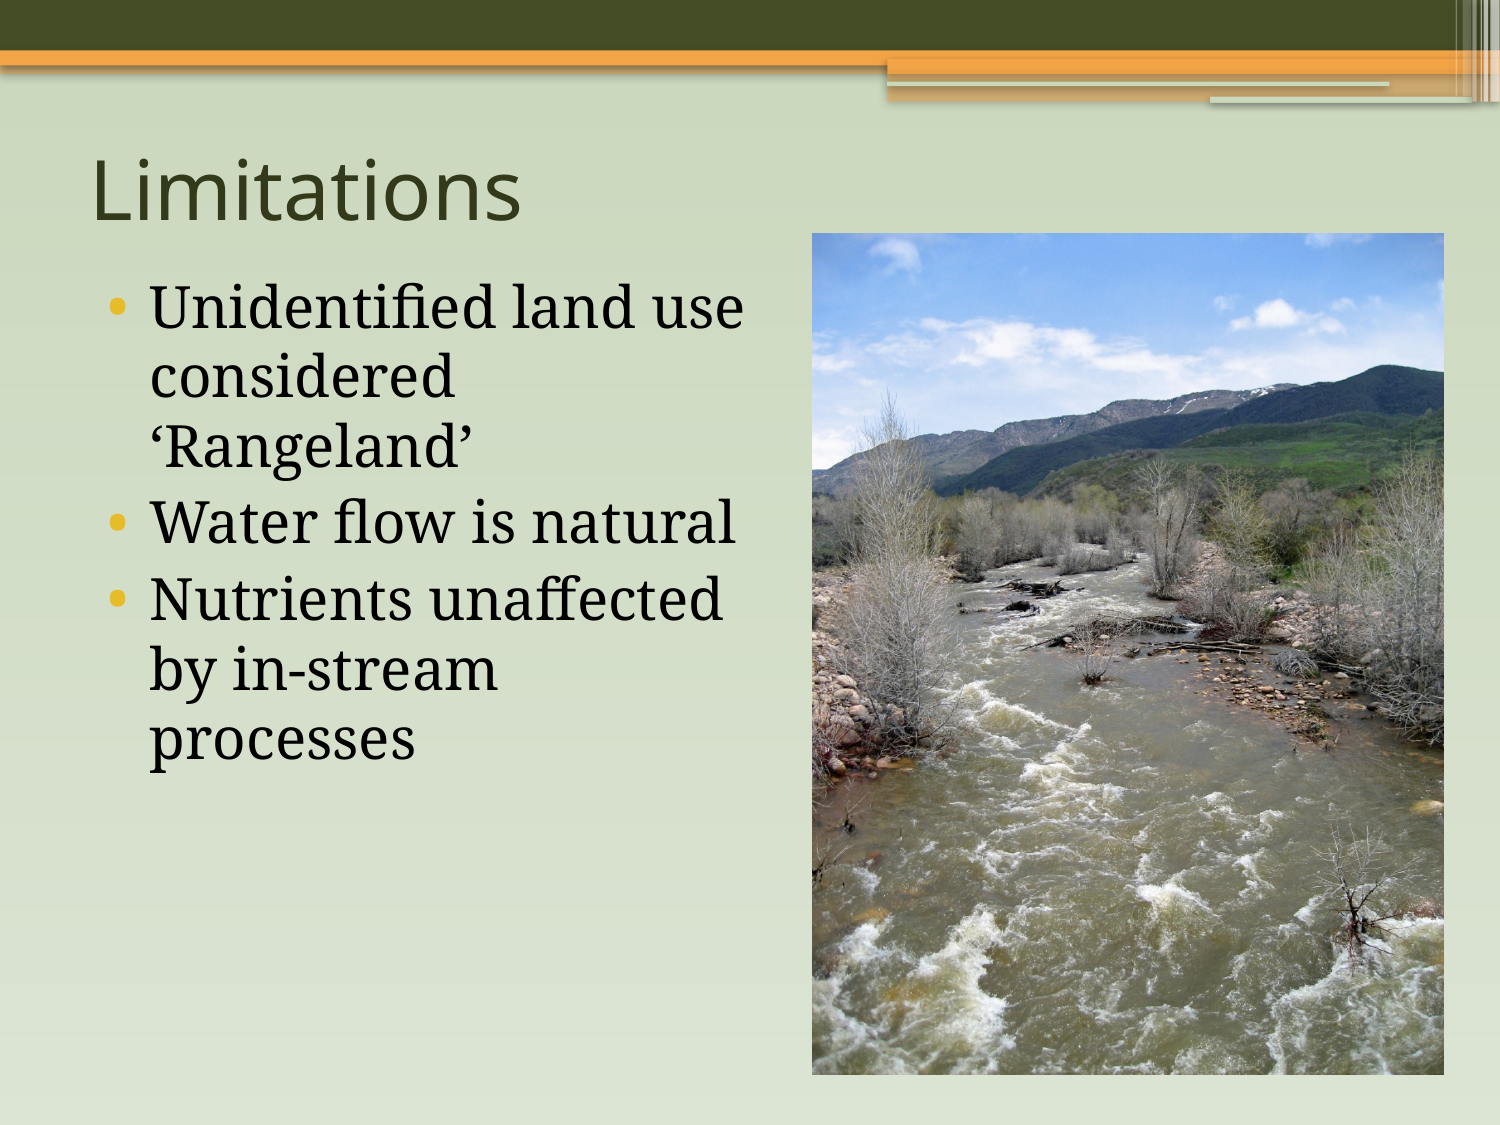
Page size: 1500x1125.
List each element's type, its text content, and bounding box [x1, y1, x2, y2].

list Unidentified land use considered ‘Rangeland’ Water flow is natural Nutrients unaffected by in-stream processes [75, 262, 788, 1125]
title Limitations [75, 99, 1425, 275]
picture [812, 233, 1444, 1076]
